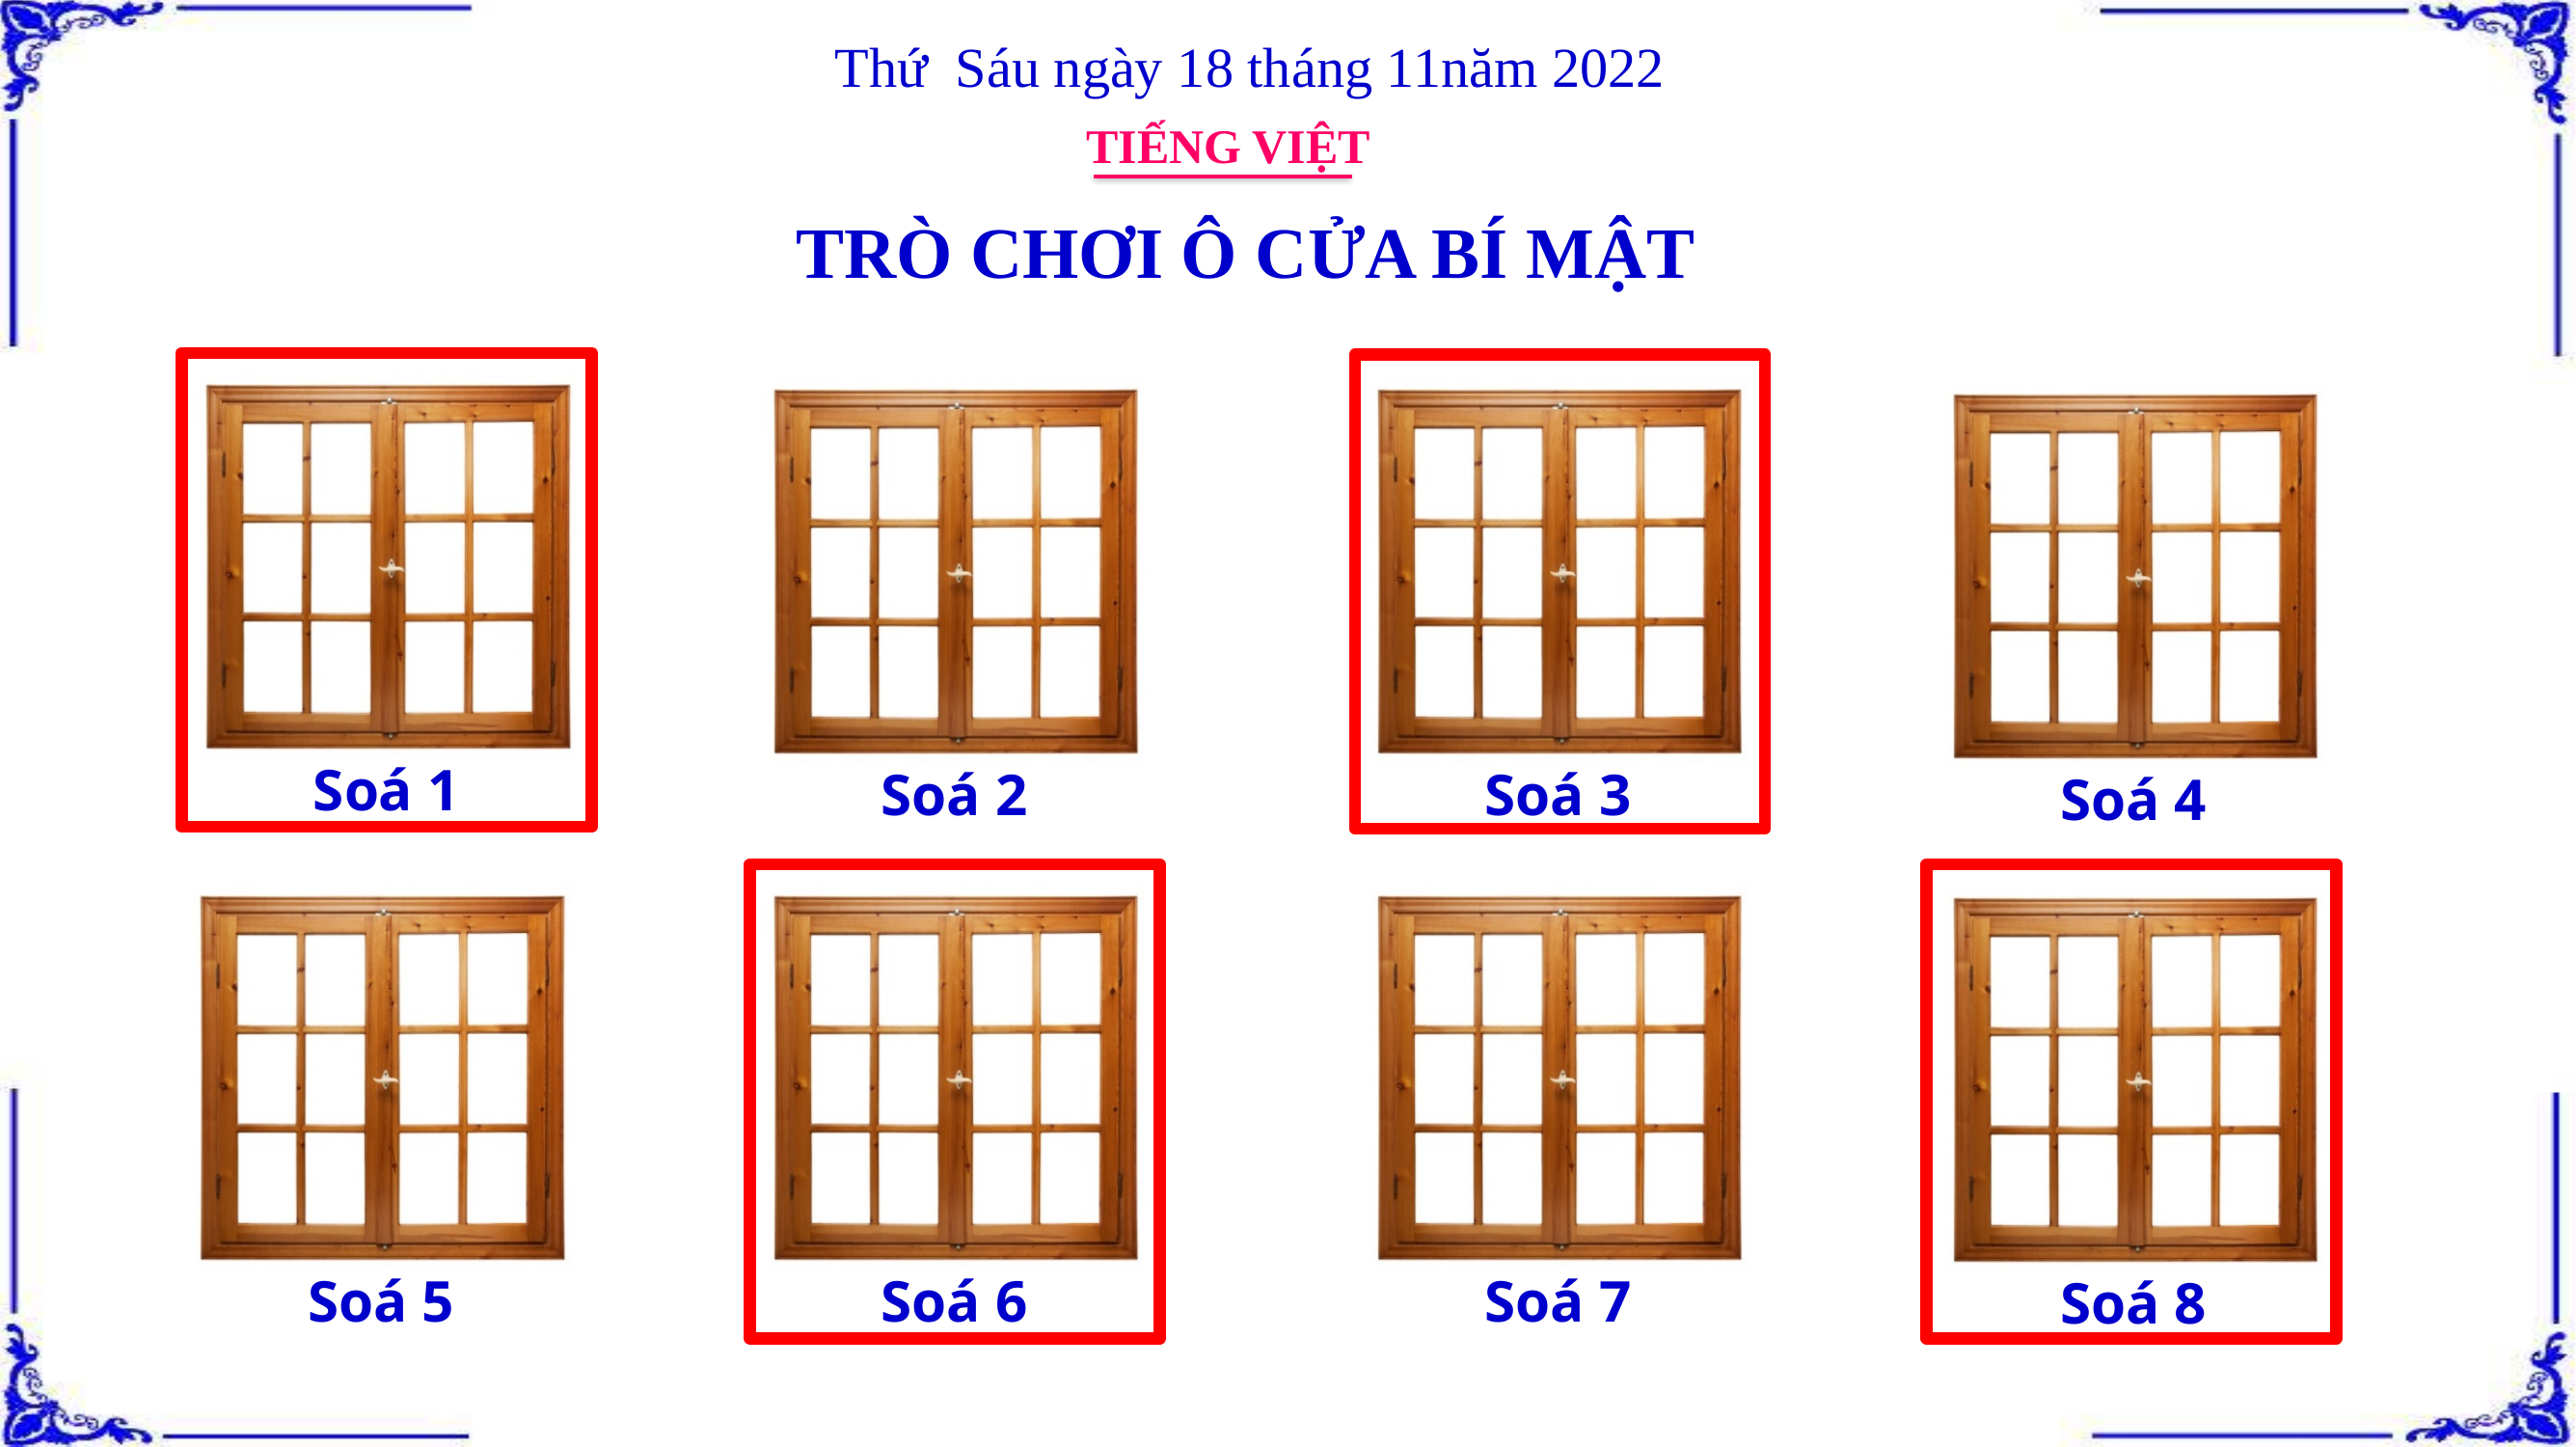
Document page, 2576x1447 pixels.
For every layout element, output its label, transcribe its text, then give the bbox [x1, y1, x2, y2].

text_box TRÒ CHƠI Ô CỬA BÍ MẬT [781, 199, 1711, 301]
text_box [1942, 383, 2325, 841]
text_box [1367, 885, 1749, 1343]
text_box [1942, 887, 2325, 1345]
text_box [1924, 862, 2339, 1341]
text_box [763, 378, 1146, 836]
text_box [1353, 352, 1767, 831]
picture [0, 0, 2576, 1447]
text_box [1367, 378, 1749, 836]
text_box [190, 885, 573, 1343]
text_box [763, 885, 1146, 1343]
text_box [816, 23, 1684, 181]
text_box [179, 351, 594, 829]
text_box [196, 373, 578, 832]
text_box [748, 862, 1162, 1341]
